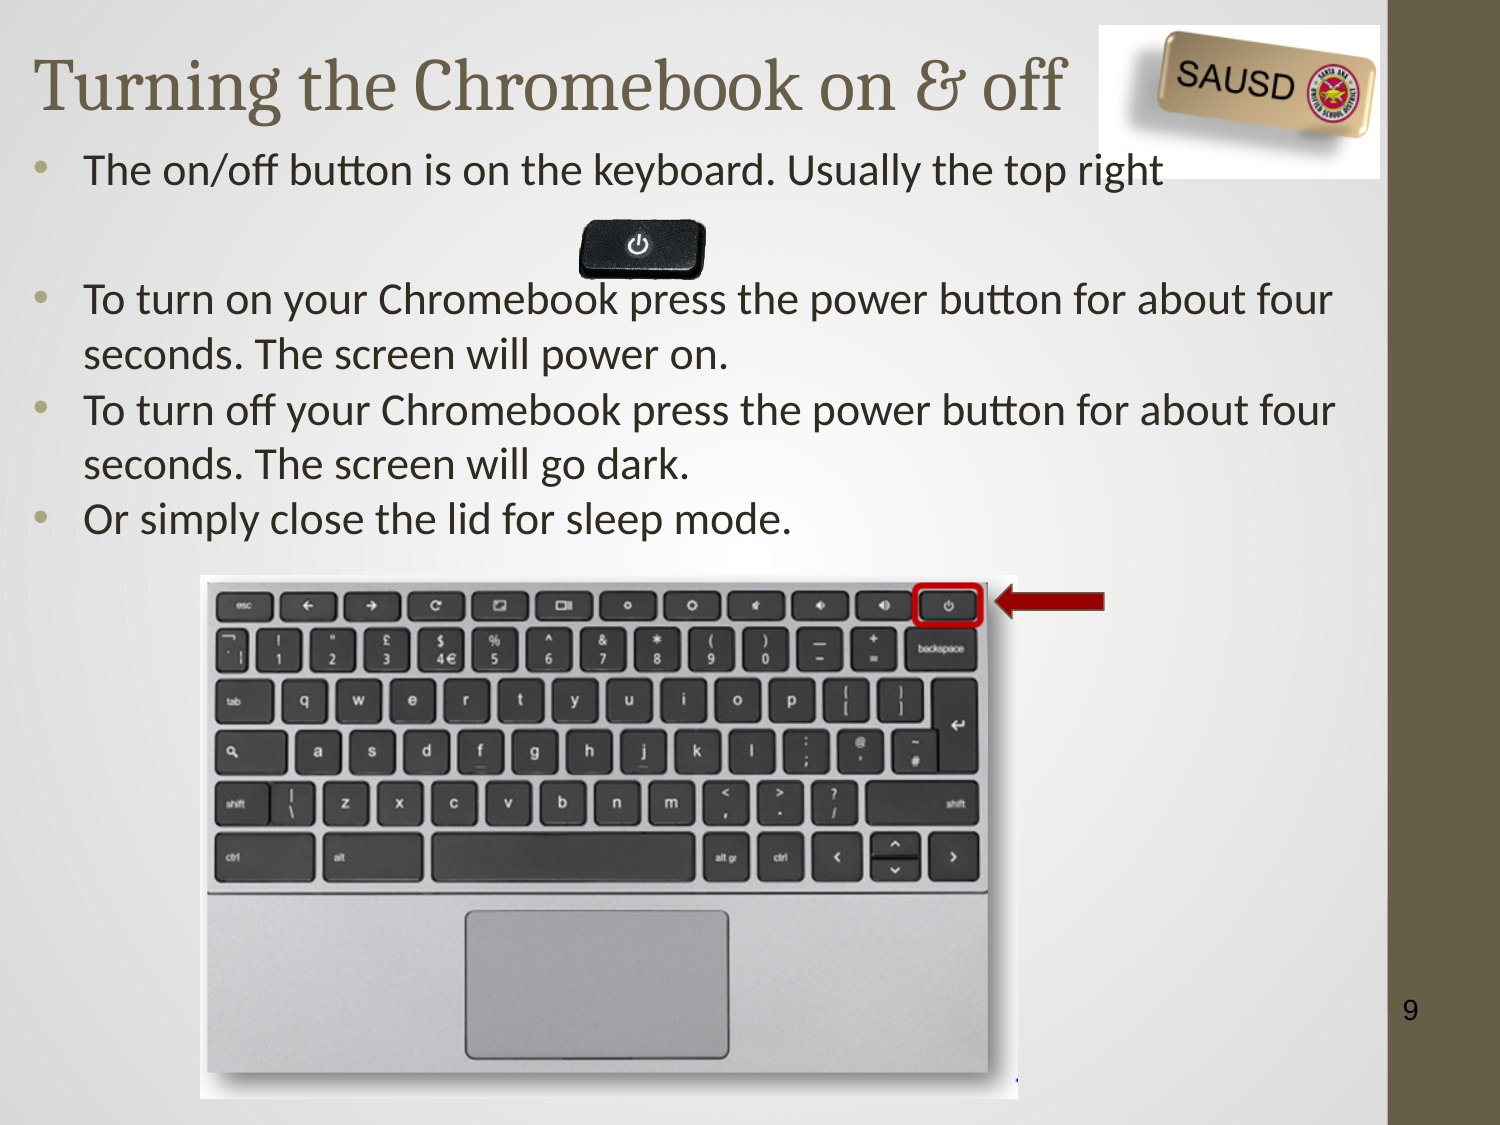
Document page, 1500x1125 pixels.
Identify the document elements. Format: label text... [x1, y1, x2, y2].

picture [200, 574, 1018, 1099]
picture [1098, 25, 1380, 179]
picture [578, 214, 706, 280]
slide_number 9 [1397, 975, 1492, 1044]
text_box [1022, 592, 1104, 611]
text_box Turning the Chromebook on & off [18, 28, 1168, 131]
text_box The on/off button is on the keyboard. Usually the top right To turn on your Chromebook press the power button for about four seconds. The screen will power on. To turn off your Chromebook press the power button for about four seconds. The screen will go dark. Or simply close the lid for sleep mode. [18, 131, 1368, 580]
